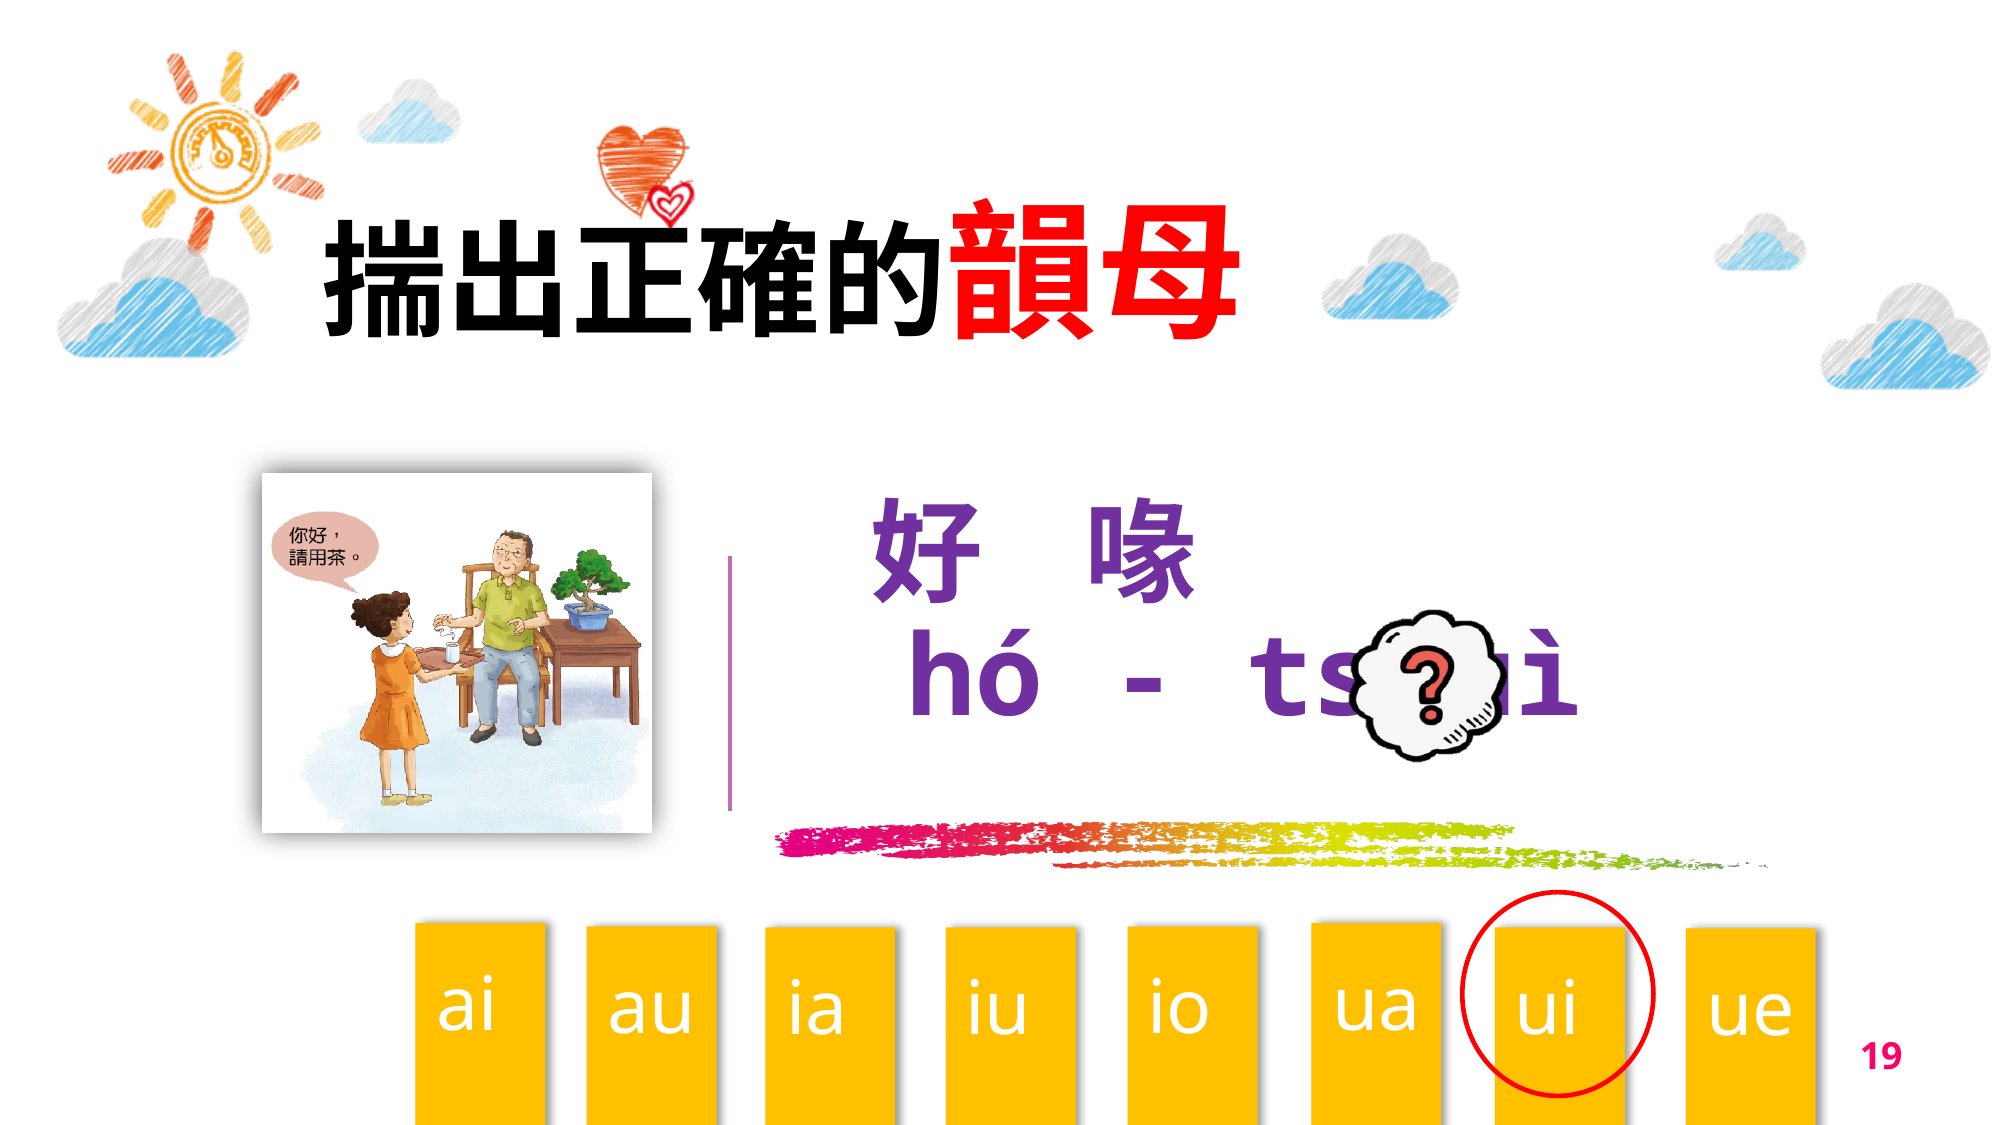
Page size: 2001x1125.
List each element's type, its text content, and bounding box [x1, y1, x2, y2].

text_box 好 喙 [777, 479, 1558, 624]
text_box ui [1494, 1068, 1626, 1125]
text_box ia [764, 929, 896, 1125]
text_box [1461, 929, 1655, 1097]
picture [1347, 608, 1508, 764]
text_box ue [1685, 929, 1817, 1125]
text_box hó - tshuì [825, 595, 1761, 746]
text_box iu [945, 929, 1077, 1125]
picture [730, 779, 1829, 929]
text_box ua [1310, 929, 1442, 1125]
text_box 19 [1844, 1024, 1918, 1084]
picture [0, 0, 2000, 833]
text_box au [586, 925, 718, 1125]
text_box ai [414, 922, 546, 1125]
text_box io [1127, 929, 1259, 1125]
